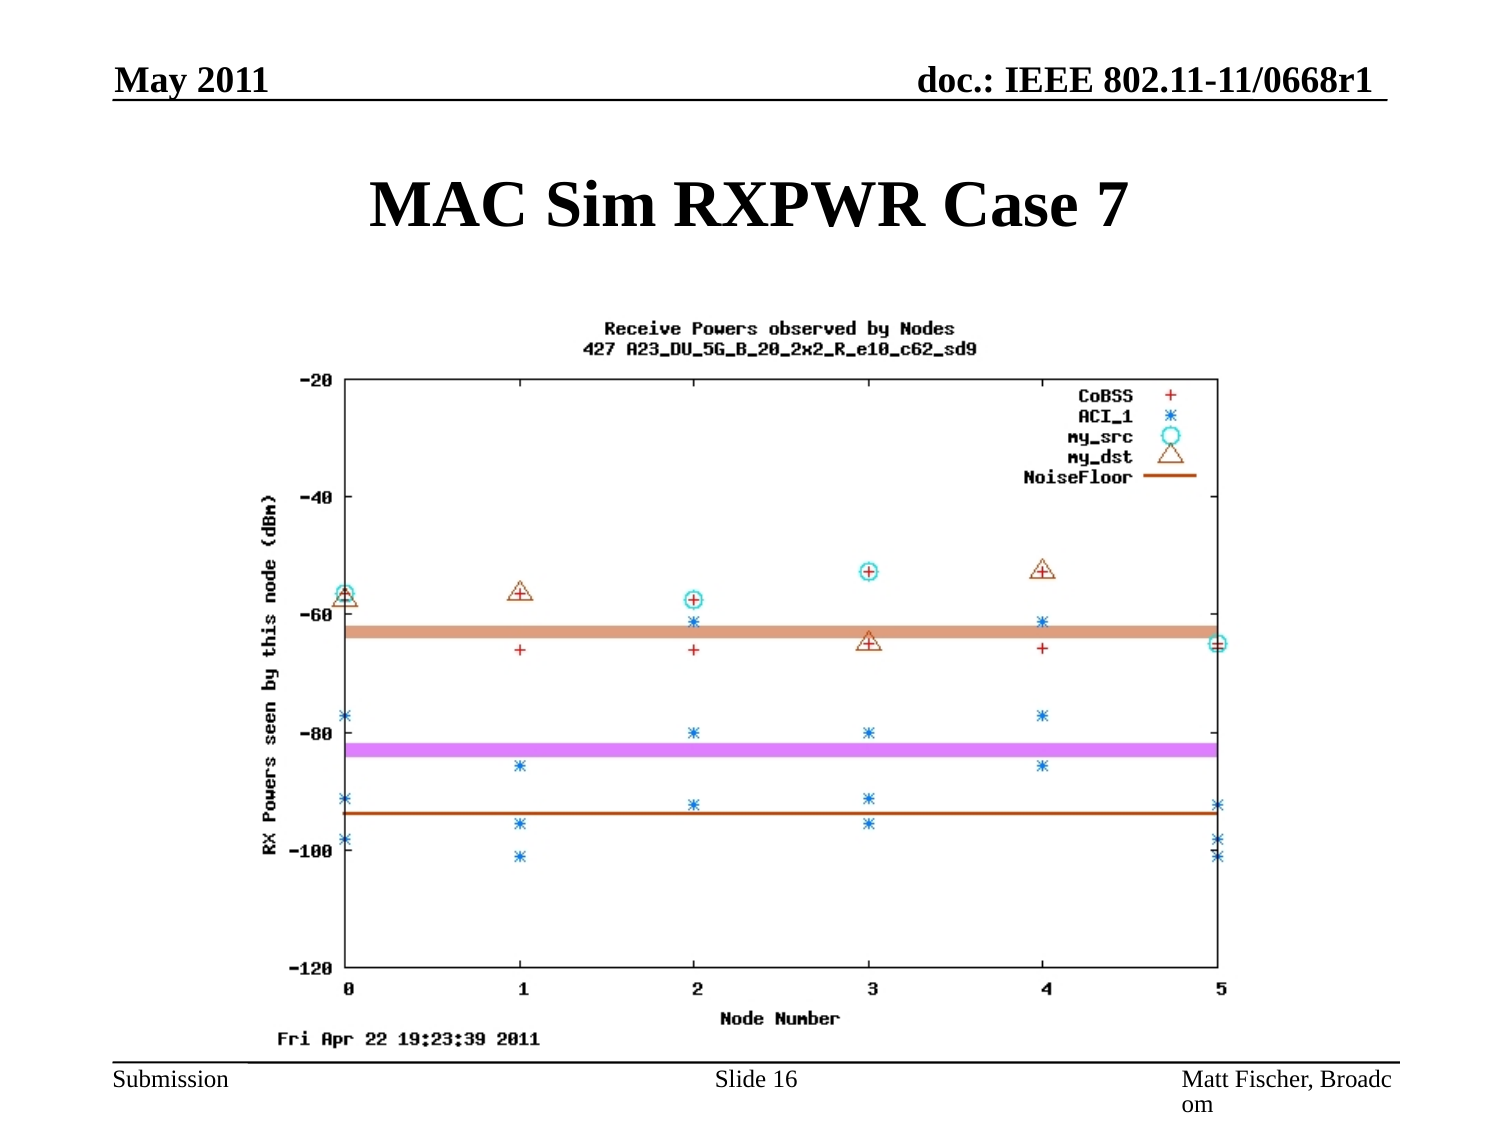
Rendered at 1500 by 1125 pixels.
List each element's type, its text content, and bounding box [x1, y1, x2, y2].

picture [249, 299, 1251, 1051]
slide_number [114, 54, 272, 101]
title MAC Sim RXPWR Case 7 [112, 112, 1388, 288]
slide_number Slide 16 [712, 1061, 800, 1093]
footer Matt Fischer, Broadcom [1181, 1061, 1402, 1093]
